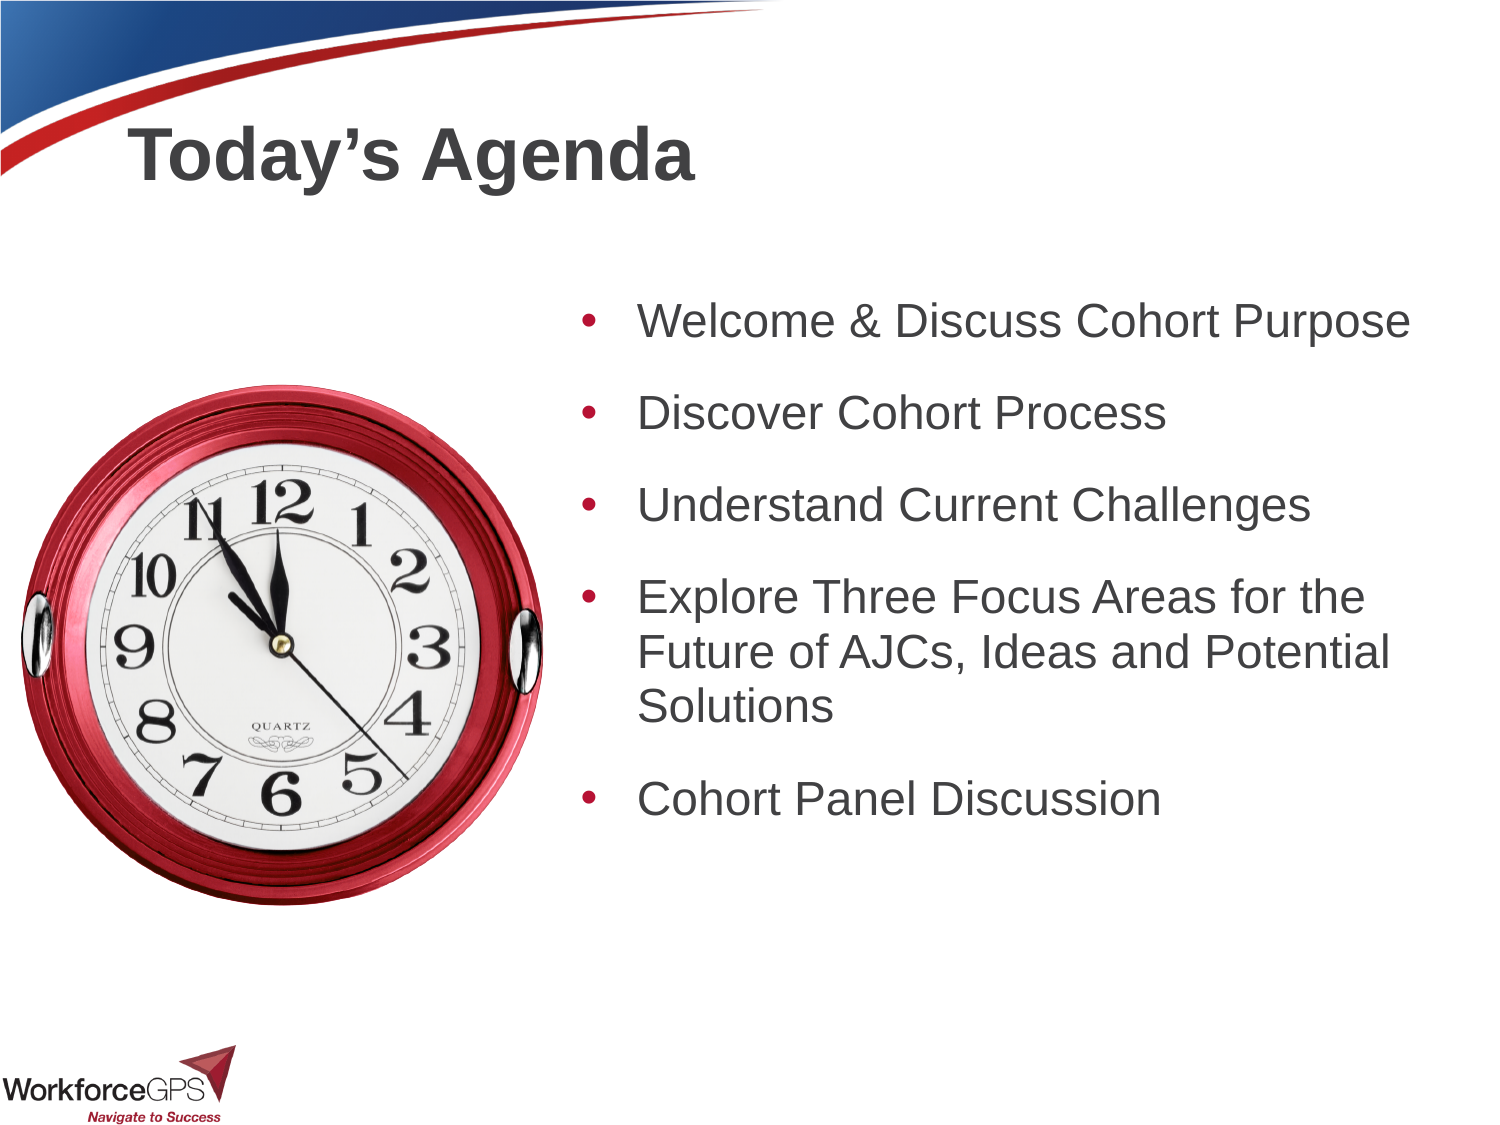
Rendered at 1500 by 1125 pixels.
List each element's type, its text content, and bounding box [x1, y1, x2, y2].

picture [0, 1044, 238, 1125]
picture [1, 1, 789, 178]
picture [18, 384, 545, 906]
title Today’s Agenda [112, 62, 1463, 250]
list Welcome & Discuss Cohort Purpose Discover Cohort Process Understand Current Challenges Explore Three Focus Areas for the Future of AJCs, Ideas and Potential Solutions Cohort Panel Discussion [565, 286, 1471, 1029]
